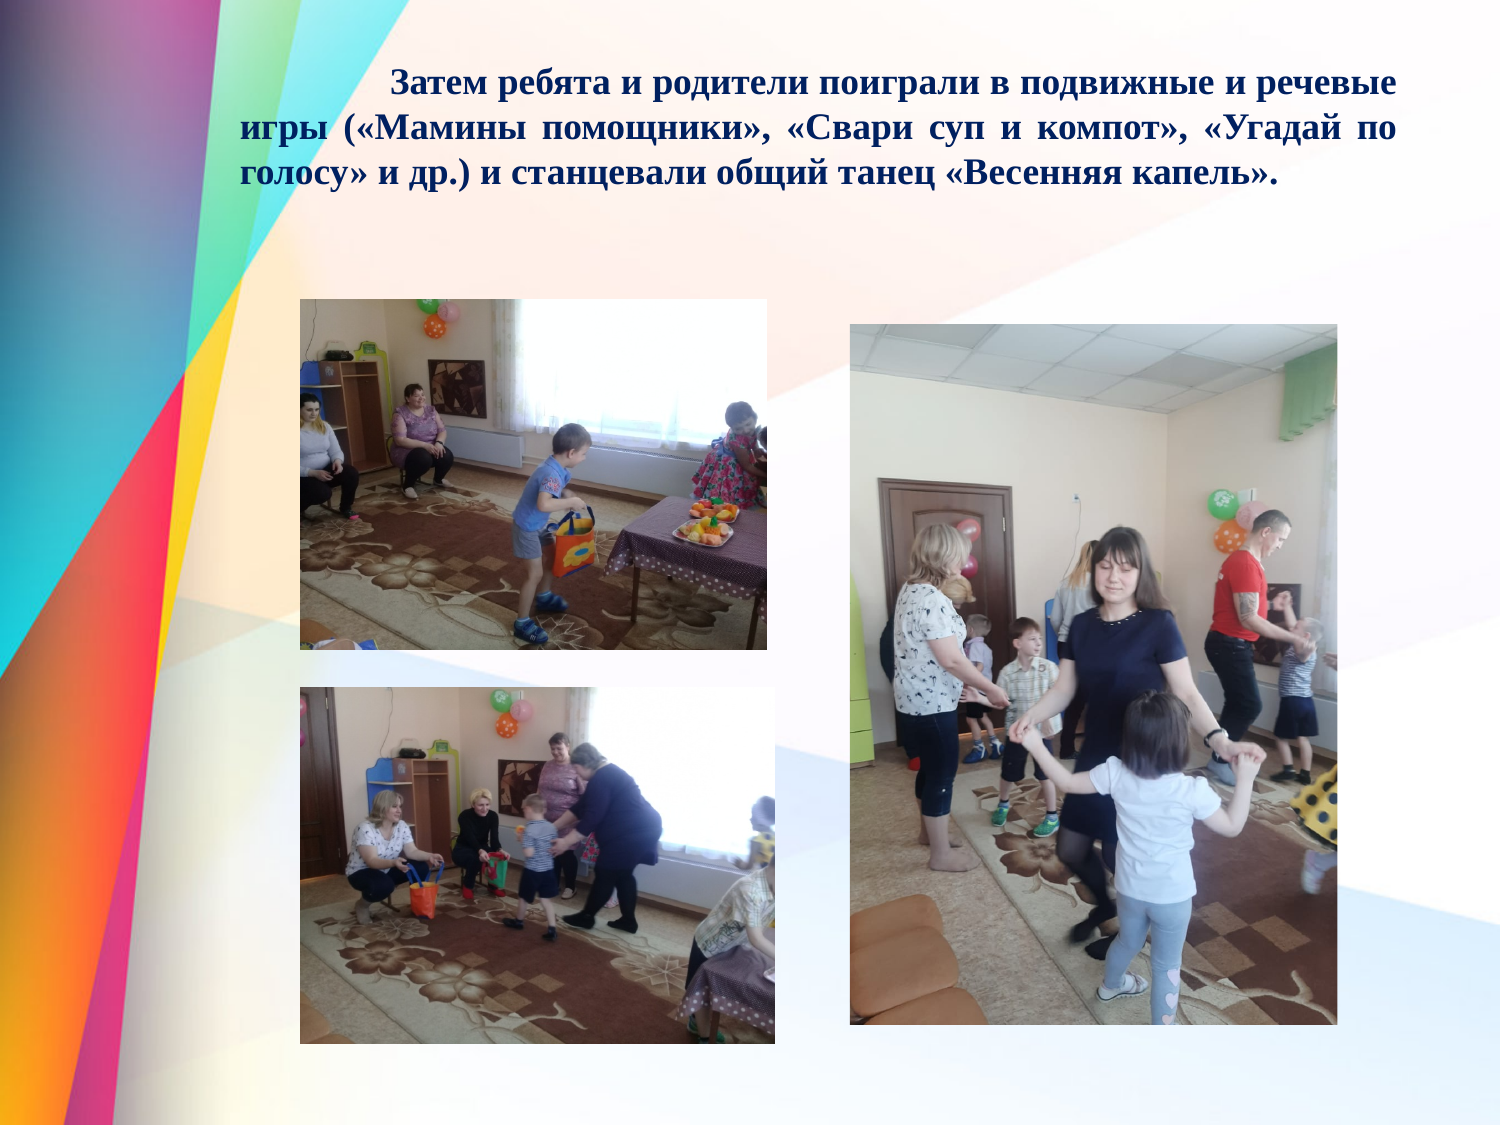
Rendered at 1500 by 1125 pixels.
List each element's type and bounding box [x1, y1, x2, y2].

picture [299, 687, 776, 1045]
picture [849, 324, 1338, 1026]
list [0, 0, 1500, 1125]
picture [299, 299, 767, 651]
